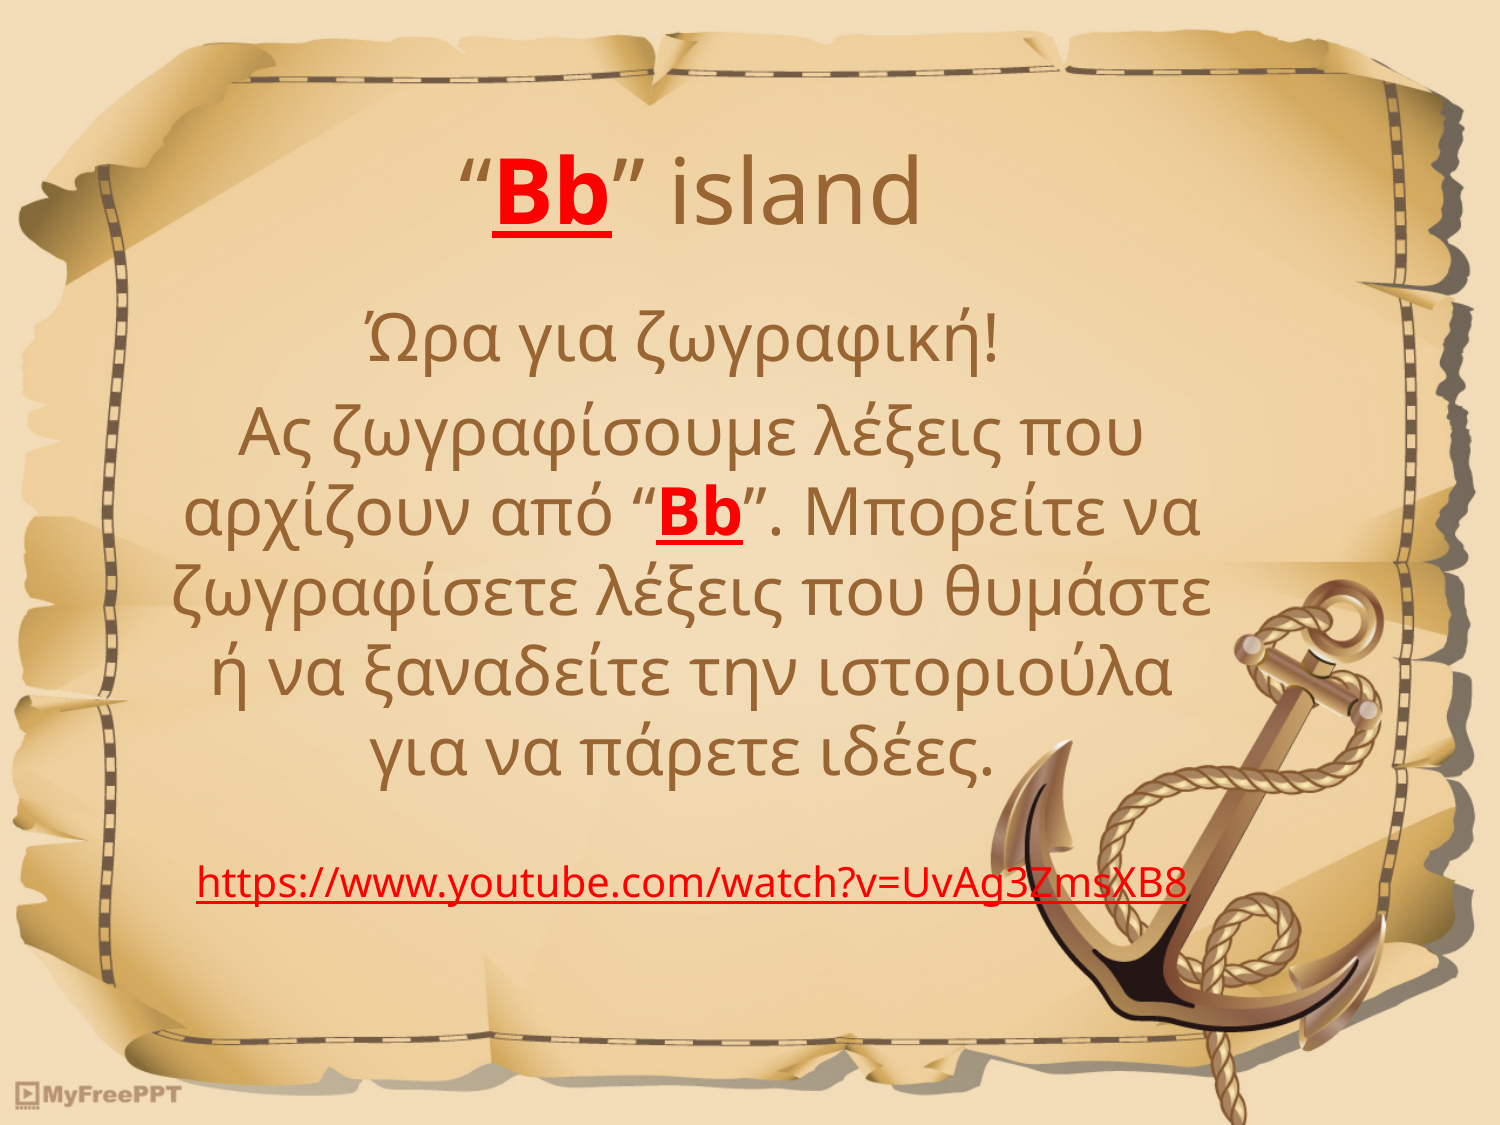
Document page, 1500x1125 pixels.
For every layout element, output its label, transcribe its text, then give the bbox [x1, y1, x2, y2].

list Ώρα για ζωγραφική! Ας ζωγραφίσουμε λέξεις που αρχίζουν από “Bb”. Μπορείτε να ζωγραφίσετε λέξεις που θυμάστε ή να ξαναδείτε την ιστοριούλα για να πάρετε ιδέες. https://www.youtube.com/watch?v=UvAg3ZmsXB8 [150, 287, 1235, 1013]
picture [0, 0, 1500, 1125]
title “Bb” island [150, 112, 1235, 263]
